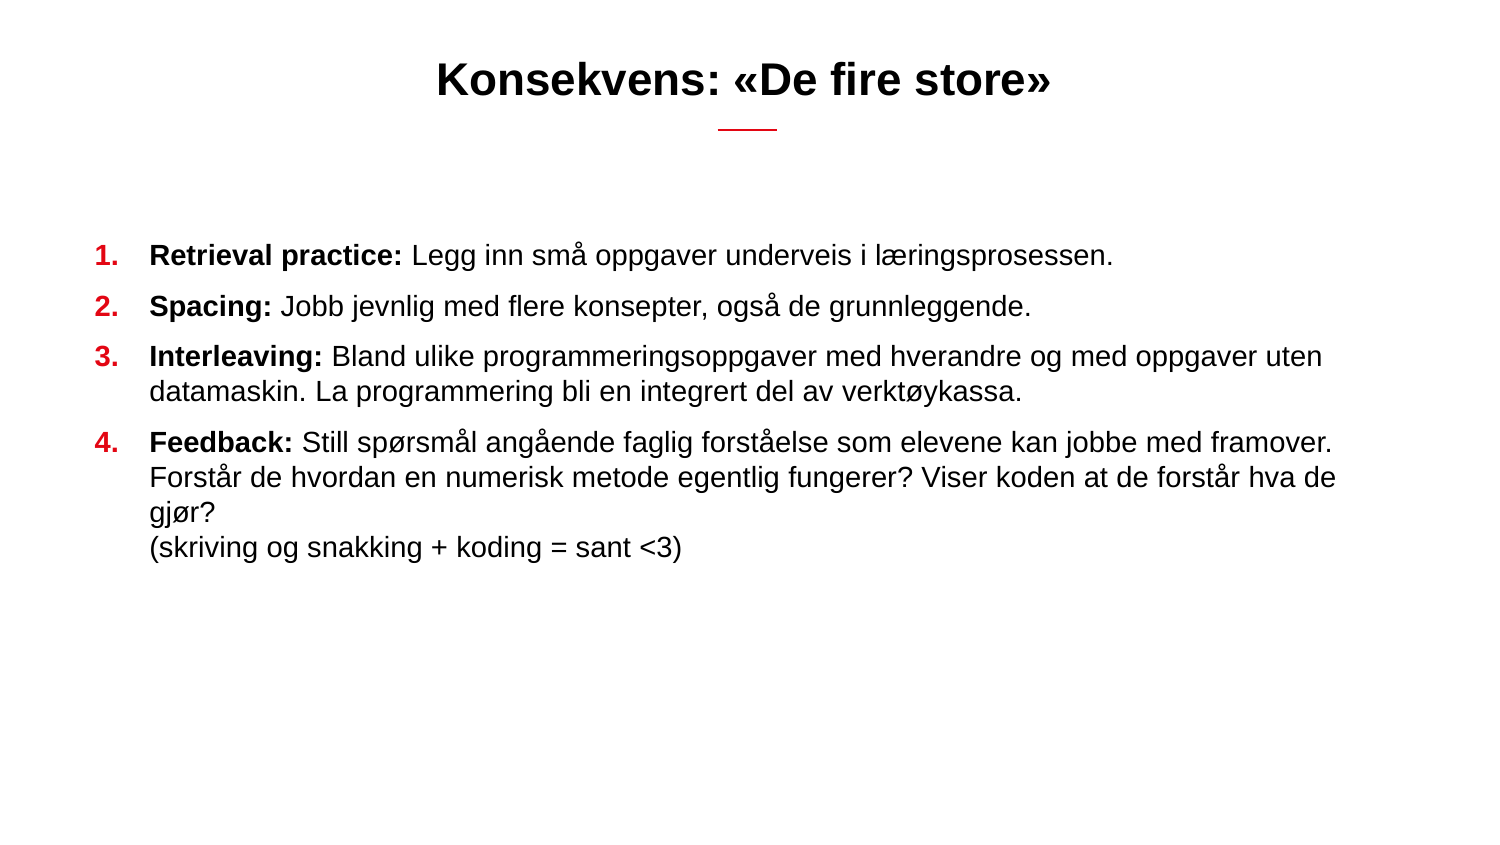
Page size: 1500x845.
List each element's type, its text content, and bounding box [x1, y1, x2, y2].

title Konsekvens: «De fire store» [94, 47, 1395, 107]
list Retrieval practice: Legg inn små oppgaver underveis i læringsprosessen. Spacing: Jobb jevnlig med flere konsepter, også de grunnleggende. Interleaving: Bland ulike programmeringsoppgaver med hverandre og med oppgaver uten datamaskin. La programmering bli en integrert del av verktøykassa. Feedback: Still spørsmål angående faglig forståelse som elevene kan jobbe med framover. Forstår de hvordan en numerisk metode egentlig fungerer? Viser koden at de forstår hva de gjør? (skriving og snakking + koding = sant <3) [94, 236, 1394, 739]
